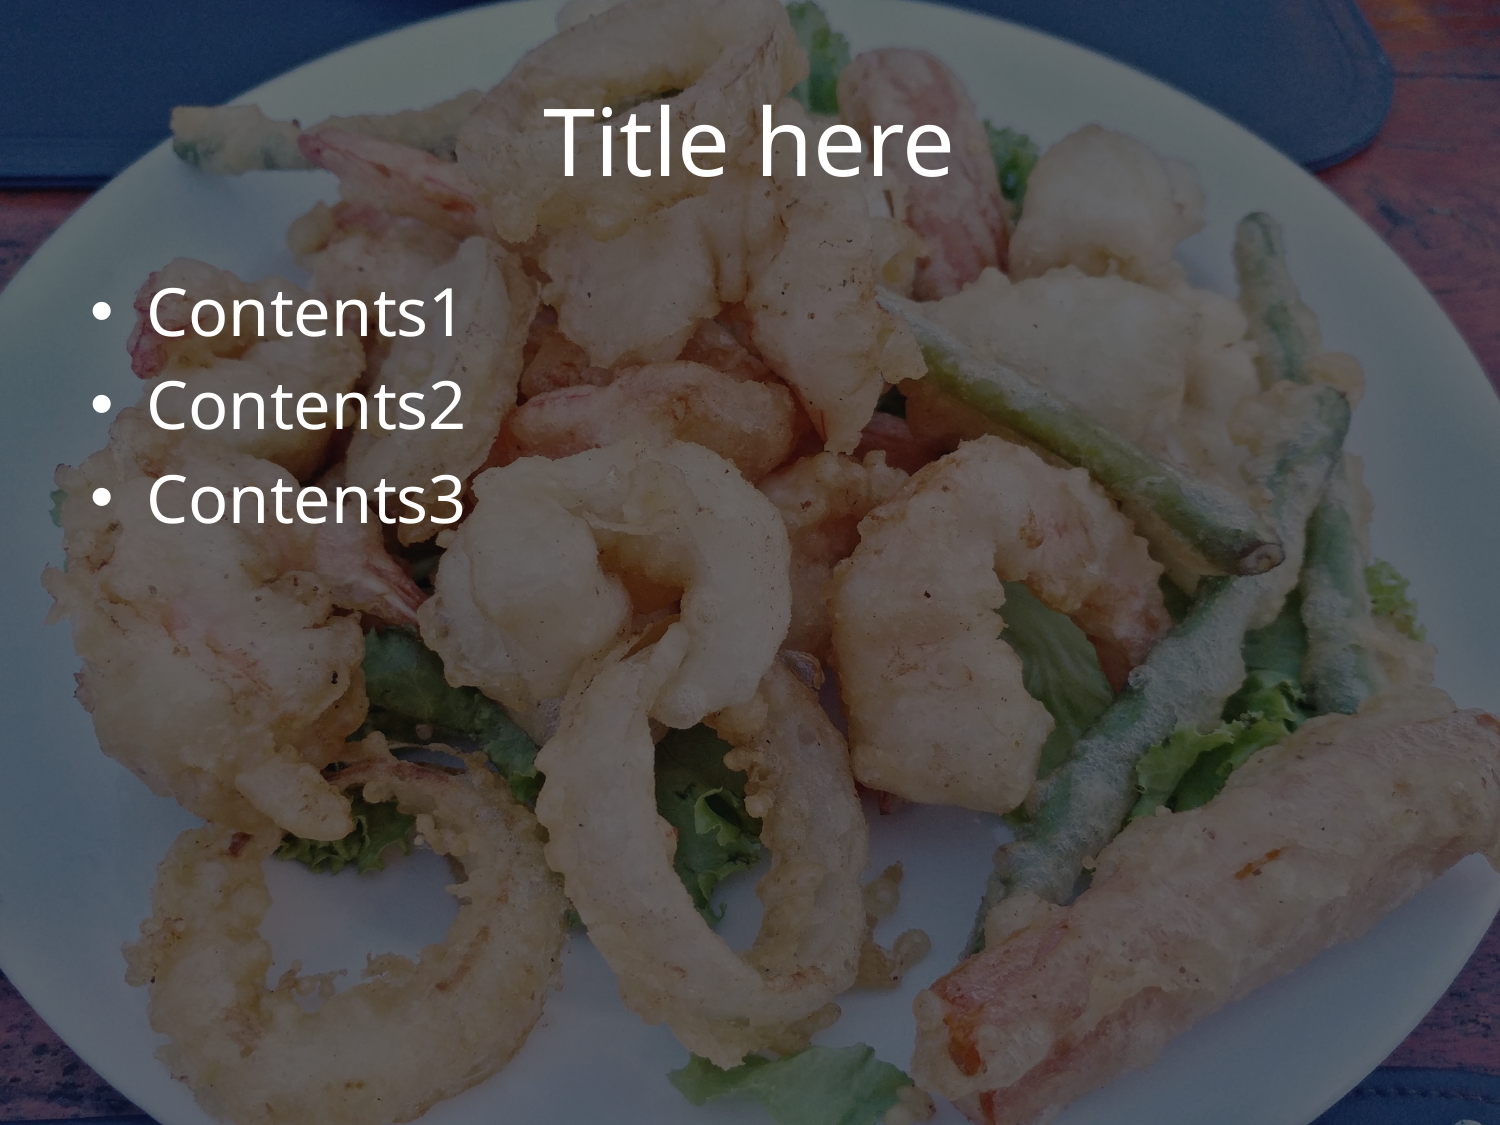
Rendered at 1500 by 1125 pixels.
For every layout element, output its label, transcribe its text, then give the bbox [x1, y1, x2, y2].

title Title here [75, 45, 1425, 233]
list Contents1 Contents2 Contents3 [75, 262, 1425, 1005]
text_box [0, 0, 1500, 1125]
